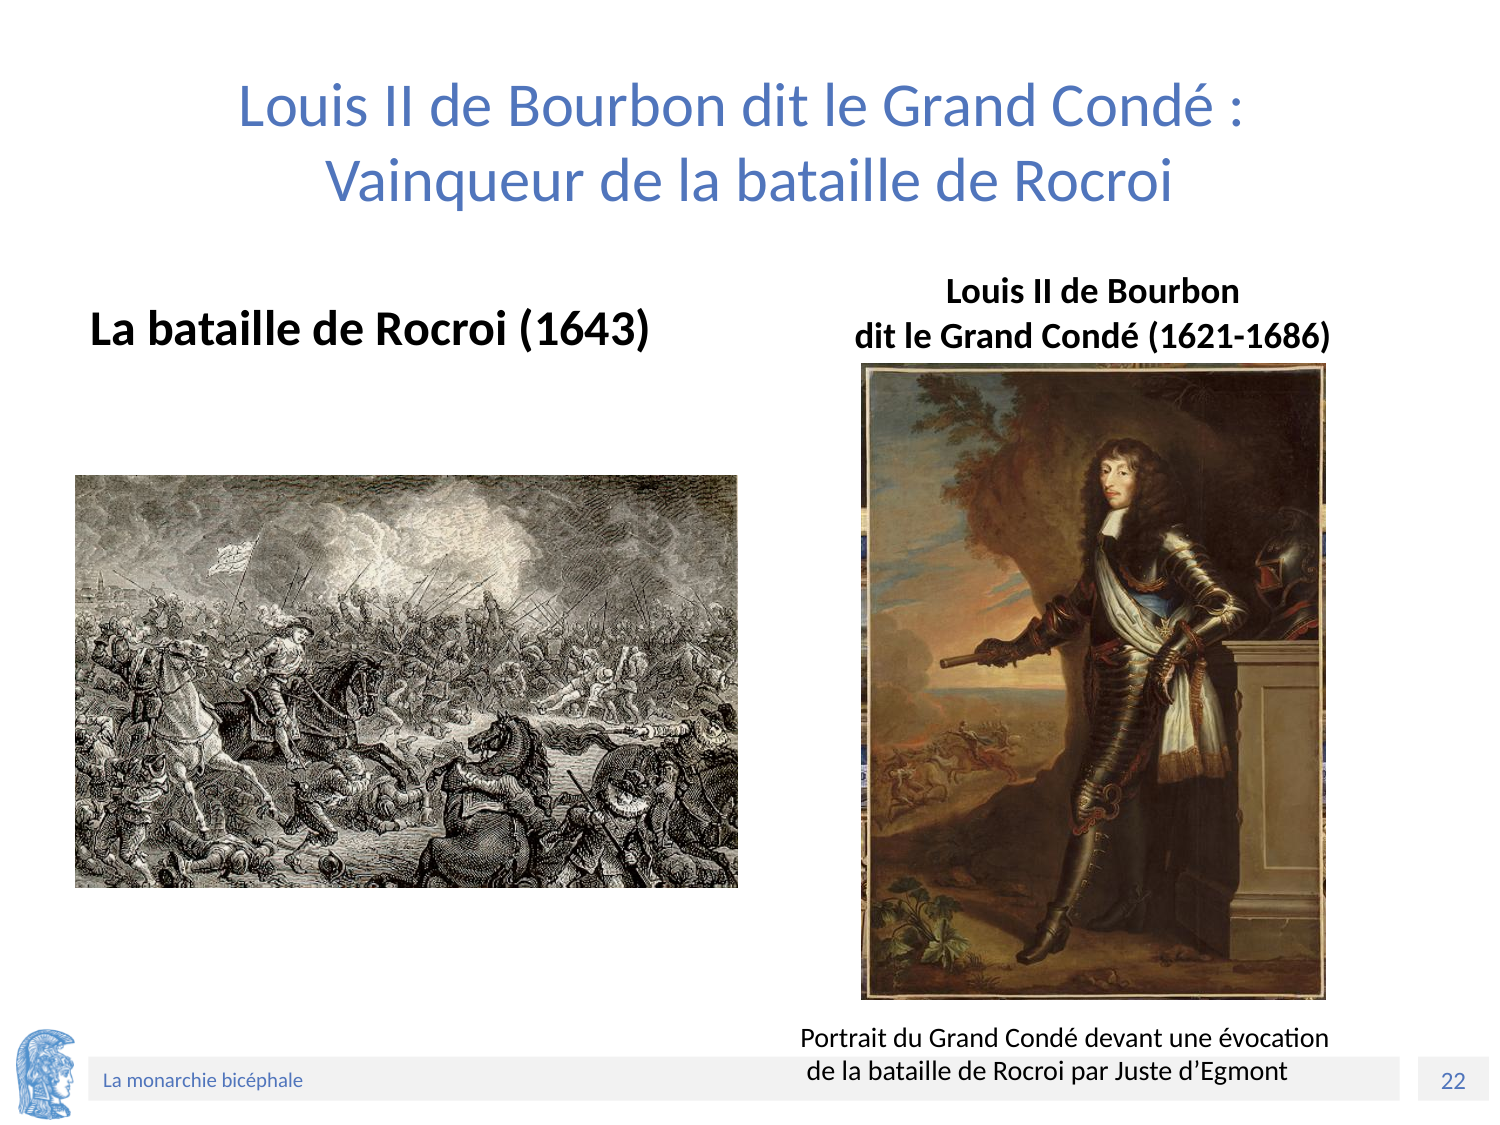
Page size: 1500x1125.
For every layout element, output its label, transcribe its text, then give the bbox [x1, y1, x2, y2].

title Louis II de Bourbon dit le Grand Condé : Vainqueur de la bataille de Rocroi [75, 45, 1425, 233]
picture [9, 1026, 81, 1120]
text_box Portrait du Grand Condé devant une évocation de la bataille de Rocroi par Juste d’Egmont [785, 1011, 1400, 1094]
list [860, 363, 1327, 1000]
list La bataille de Rocroi (1643) [75, 258, 738, 364]
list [74, 475, 738, 888]
list Louis II de Bourbon dit le Grand Condé (1621-1686) [761, 258, 1425, 364]
